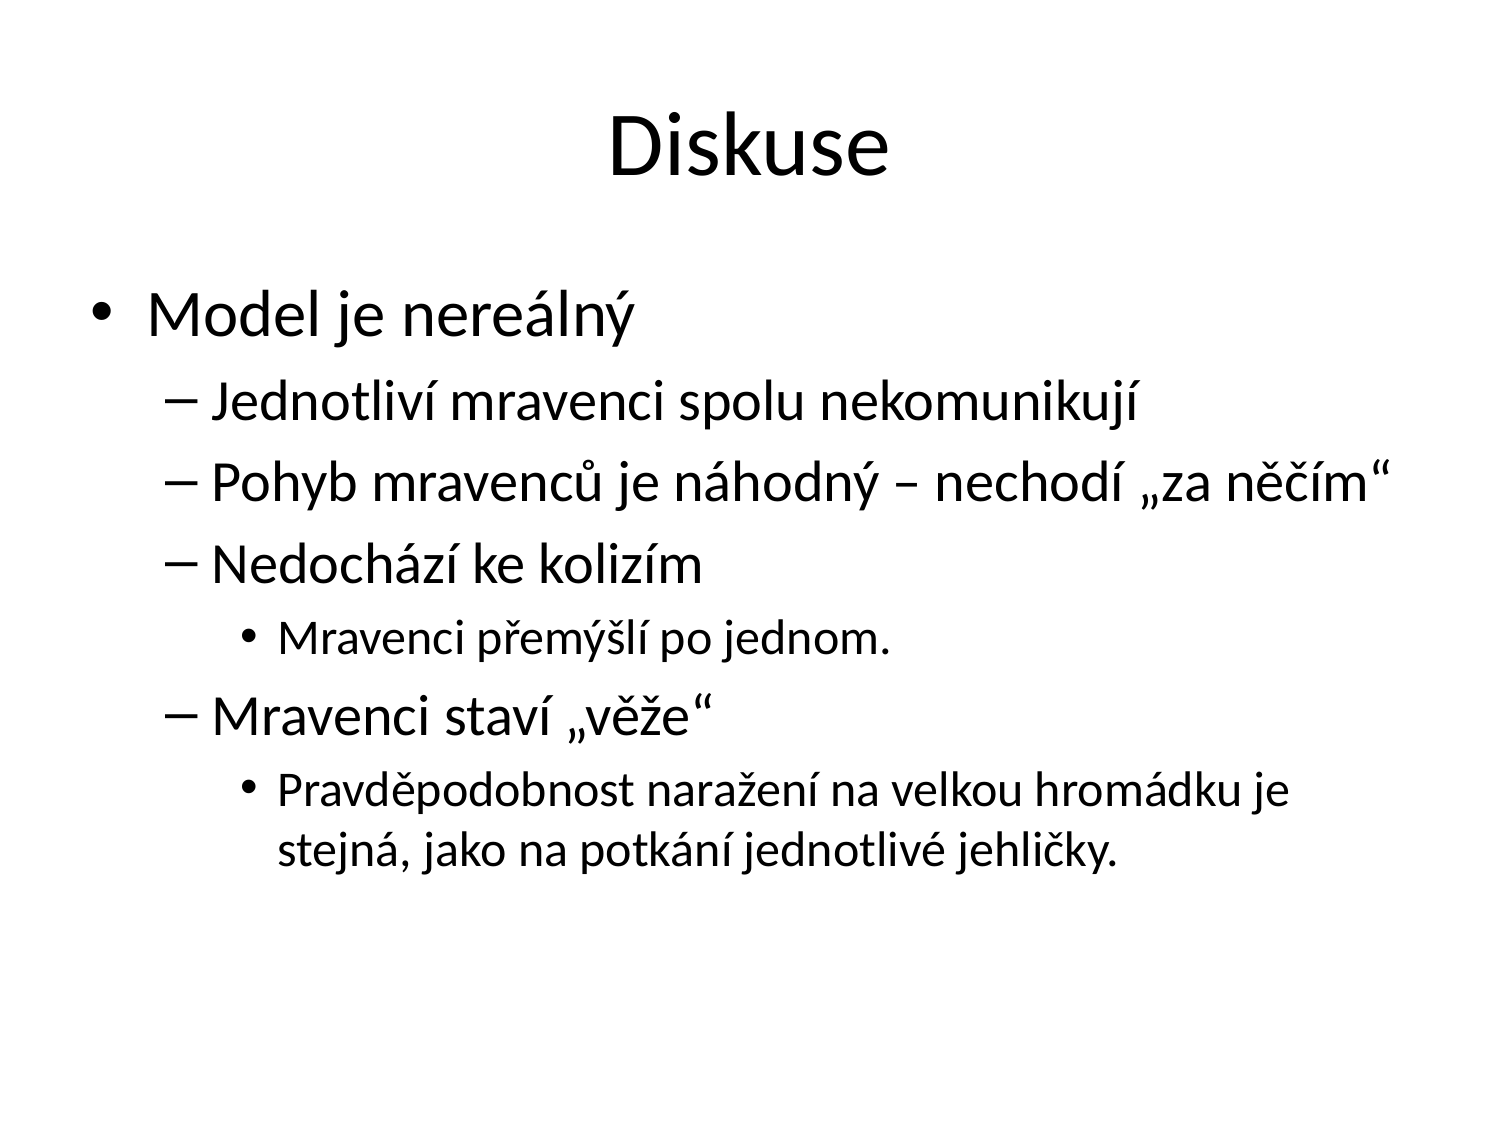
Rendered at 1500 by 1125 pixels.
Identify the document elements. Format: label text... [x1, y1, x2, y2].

list Model je nereálný Jednotliví mravenci spolu nekomunikují Pohyb mravenců je náhodný – nechodí „za něčím“ Nedochází ke kolizím Mravenci přemýšlí po jednom. Mravenci staví „věže“ Pravděpodobnost naražení na velkou hromádku je stejná, jako na potkání jednotlivé jehličky. [75, 262, 1425, 1005]
title Diskuse [75, 45, 1425, 233]
